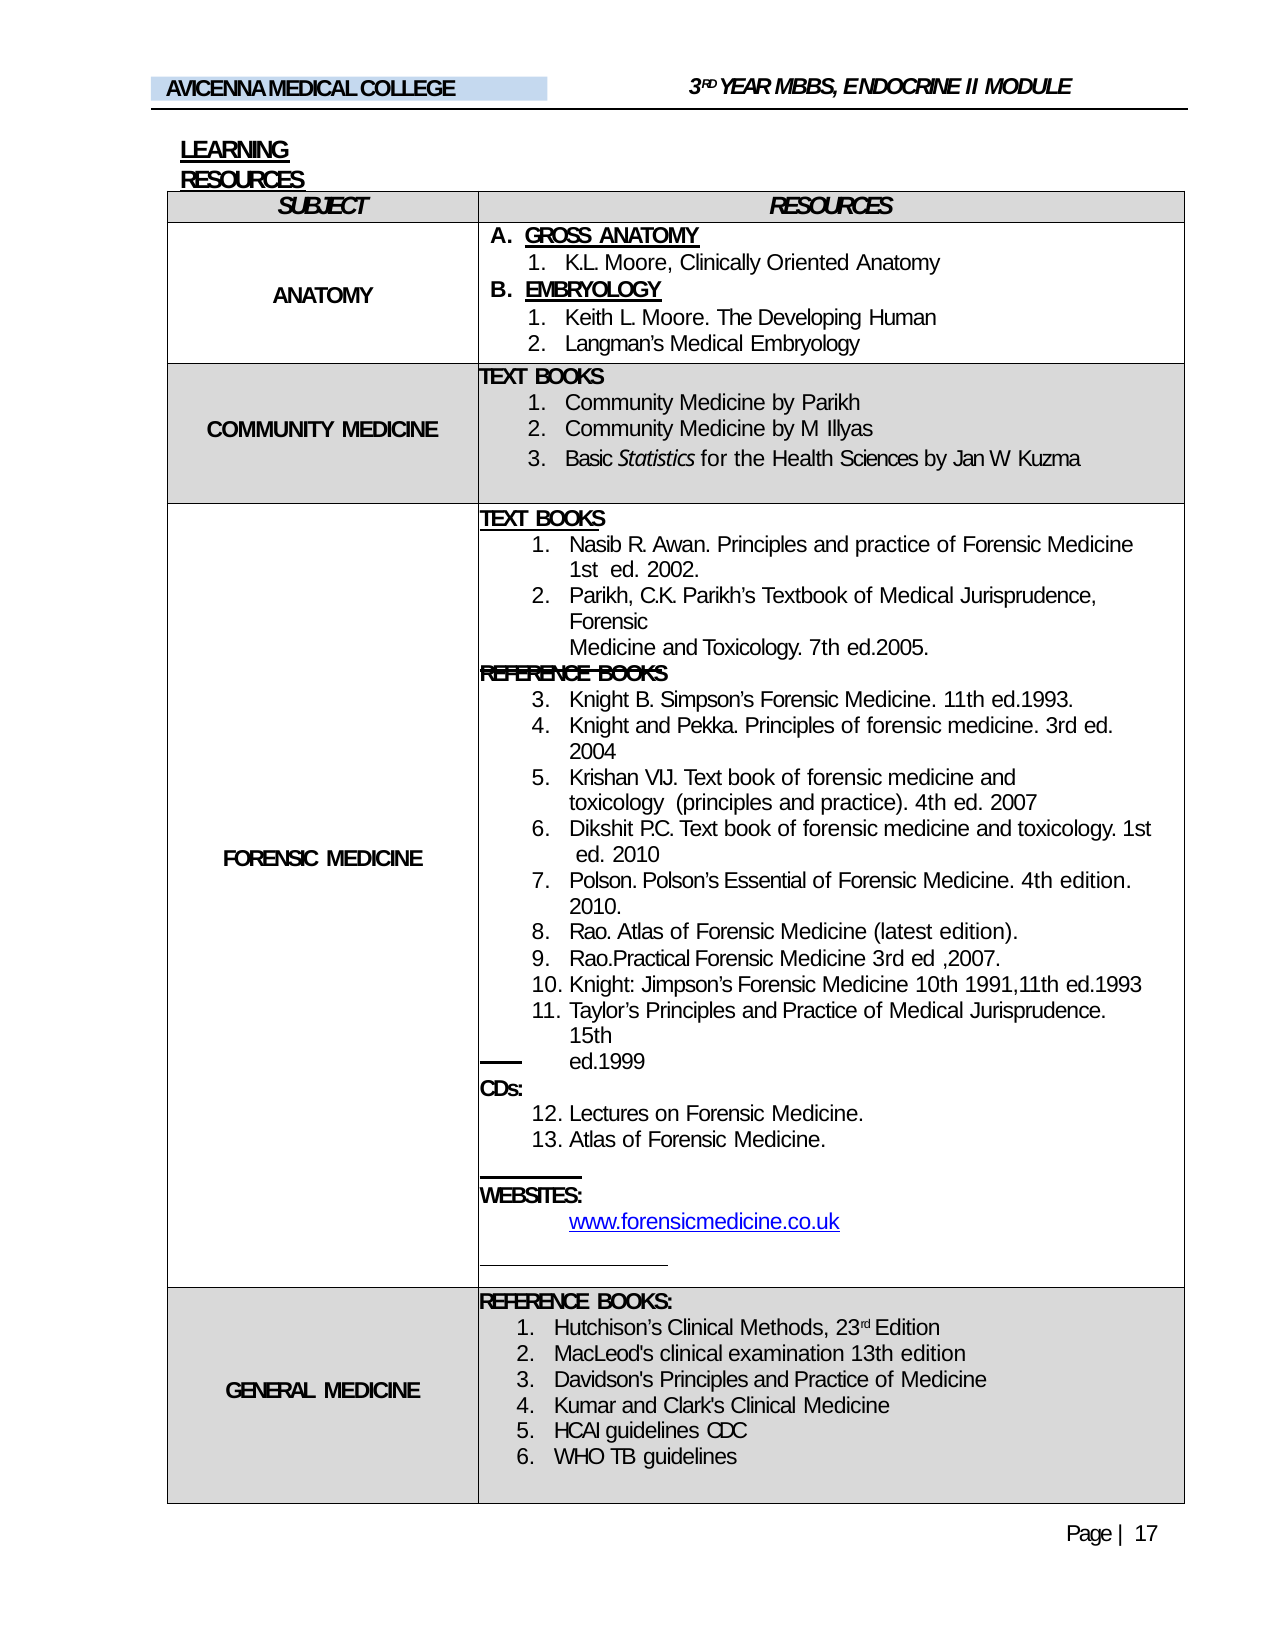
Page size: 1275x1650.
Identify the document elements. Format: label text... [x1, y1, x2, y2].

table_cell TEXT BOOKS Community Medicine by Parikh Community Medicine by M Illyas Basic Statistics for the Health Sciences by Jan W Kuzma [479, 364, 1184, 503]
table_cell REFERENCE BOOKS: Hutchison’s Clinical Methods, 23rd Edition MacLeod's clinical examination 13th edition Davidson's Principles and Practice of Medicine Kumar and Clark's Clinical Medicine HCAI guidelines CDC WHO TB guidelines [479, 1288, 1184, 1503]
table_header SUBJECT [168, 192, 478, 222]
slide_number Page | 17 [1063, 1521, 1160, 1650]
table_header RESOURCES [479, 192, 1184, 222]
table_cell TEXT BOOKS Nasib R. Awan. Principles and practice of Forensic Medicine 1st ed. 2002. Parikh, C.K. Parikh’s Textbook of Medical Jurisprudence, Forensic Medicine and Toxicology. 7th ed.2005. REFERENCE BOOKS Knight B. Simpson’s Forensic Medicine. 11th ed.1993. Knight and Pekka. Principles of forensic medicine. 3rd ed. 2004 Krishan VIJ. Text book of forensic medicine and toxicology (principles and practice). 4th ed. 2007 Dikshit P.C. Text book of forensic medicine and toxicology. 1st ed. 2010 Polson. Polson’s Essential of Forensic Medicine. 4th edition. 2010. Rao. Atlas of Forensic Medicine (latest edition). Rao.Practical Forensic Medicine 3rd ed ,2007. Knight: Jimpson’s Forensic Medicine 10th 1991,11th ed.1993 Taylor’s Principles and Practice of Medical Jurisprudence. 15th ed.1999 CDs: Lectures on Forensic Medicine. Atlas of Forensic Medicine. WEBSITES: www.forensicmedicine.co.uk [479, 504, 1184, 1287]
table_cell COMMUNITY MEDICINE [168, 364, 478, 503]
table_cell GENERAL MEDICINE [168, 1288, 478, 1503]
text_box AVICENNA MEDICAL COLLEGE [150, 76, 548, 101]
table_cell FORENSIC MEDICINE [168, 504, 478, 1287]
table_cell GROSS ANATOMY K.L. Moore, Clinically Oriented Anatomy EMBRYOLOGY Keith L. Moore. The Developing Human Langman’s Medical Embryology [479, 223, 1184, 363]
text_box 3RD YEAR MBBS, ENDOCRINE II MODULE [686, 69, 1191, 100]
text_box LEARNING RESOURCES [177, 131, 419, 191]
table_cell ANATOMY [168, 223, 478, 363]
